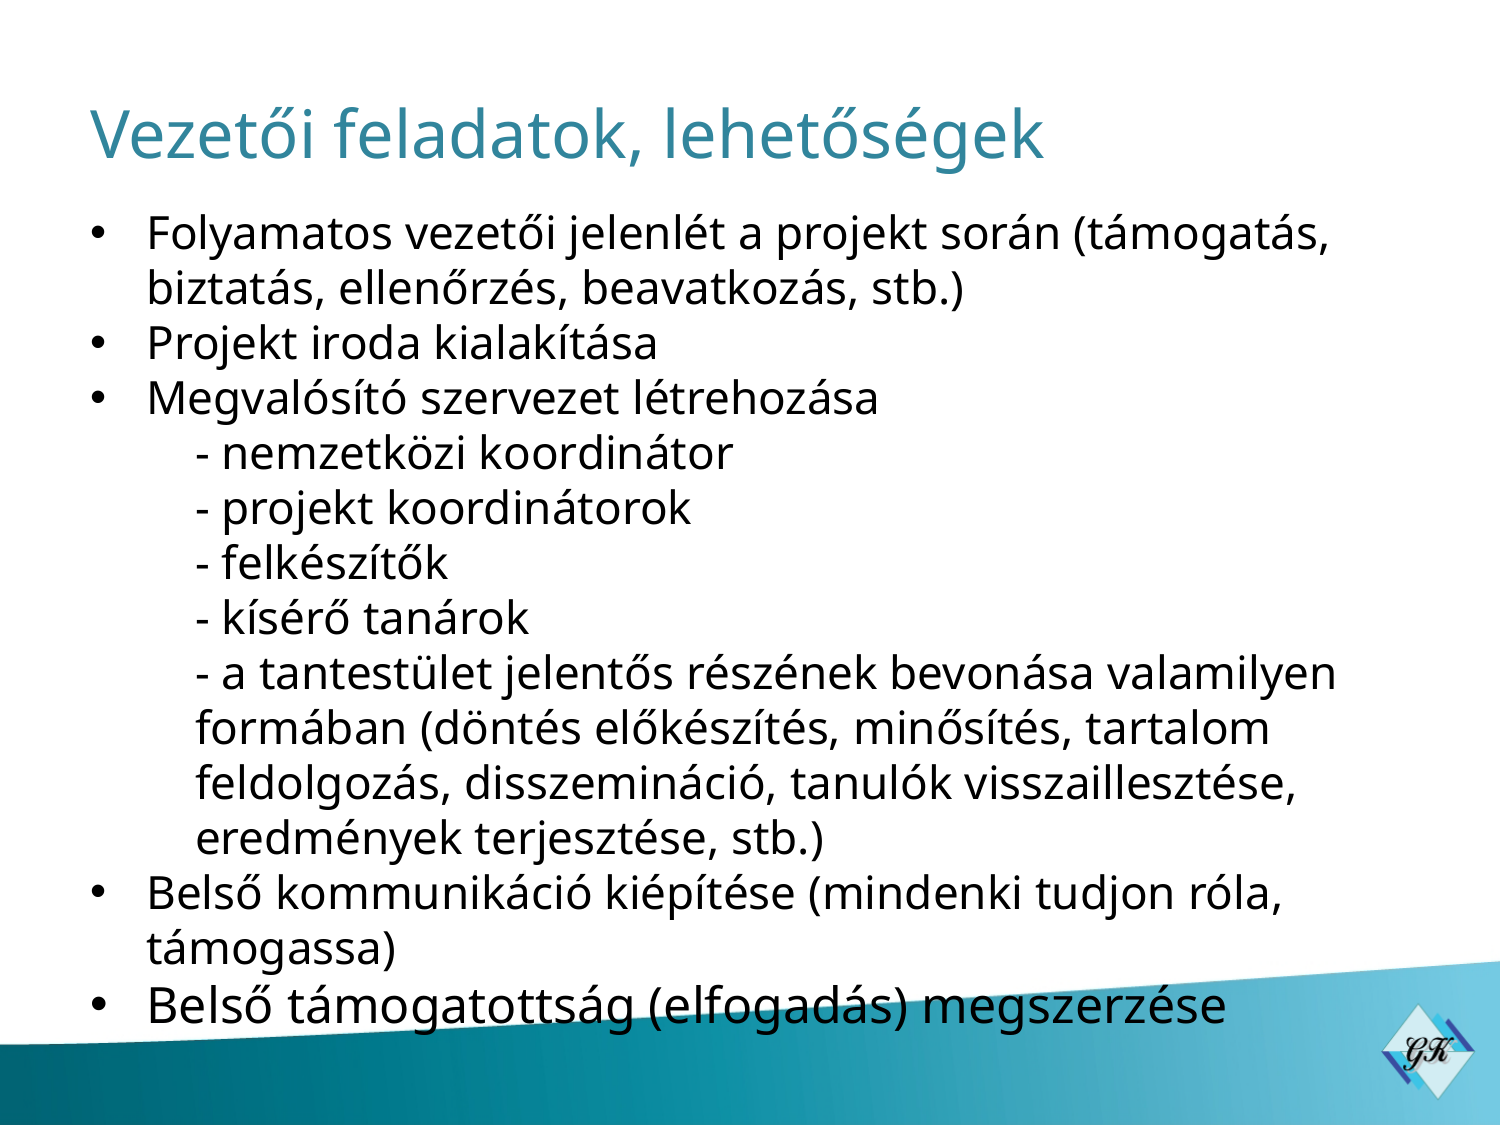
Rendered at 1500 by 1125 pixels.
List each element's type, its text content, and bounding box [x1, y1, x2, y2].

picture [0, 881, 1500, 1125]
list Folyamatos vezetői jelenlét a projekt során (támogatás, biztatás, ellenőrzés, beavatkozás, stb.) Projekt iroda kialakítása Megvalósító szervezet létrehozása - nemzetközi koordinátor - projekt koordinátorok - felkészítők - kísérő tanárok - a tantestület jelentős részének bevonása valamilyen formában (döntés előkészítés, minősítés, tartalom feldolgozás, disszemináció, tanulók visszaillesztése, eredmények terjesztése, stb.) Belső kommunikáció kiépítése (mindenki tudjon róla, támogassa) Belső támogatottság (elfogadás) megszerzése [75, 196, 1425, 880]
title Vezetői feladatok, lehetőségek [75, 66, 1425, 196]
